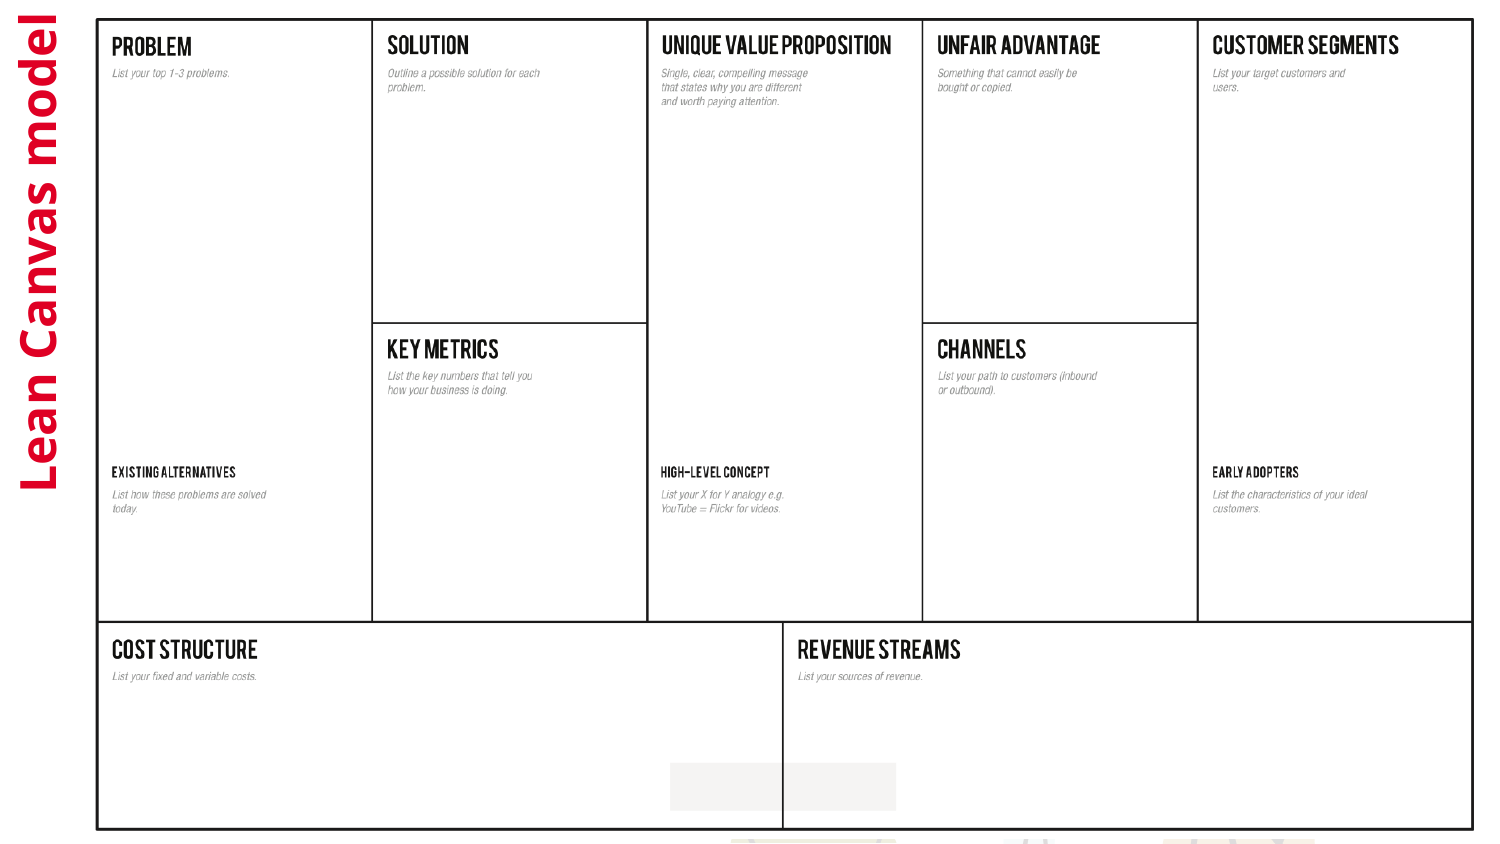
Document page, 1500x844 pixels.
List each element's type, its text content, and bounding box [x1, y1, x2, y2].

picture [90, 11, 1478, 839]
text_box Lean Canvas model [15, 12, 65, 663]
